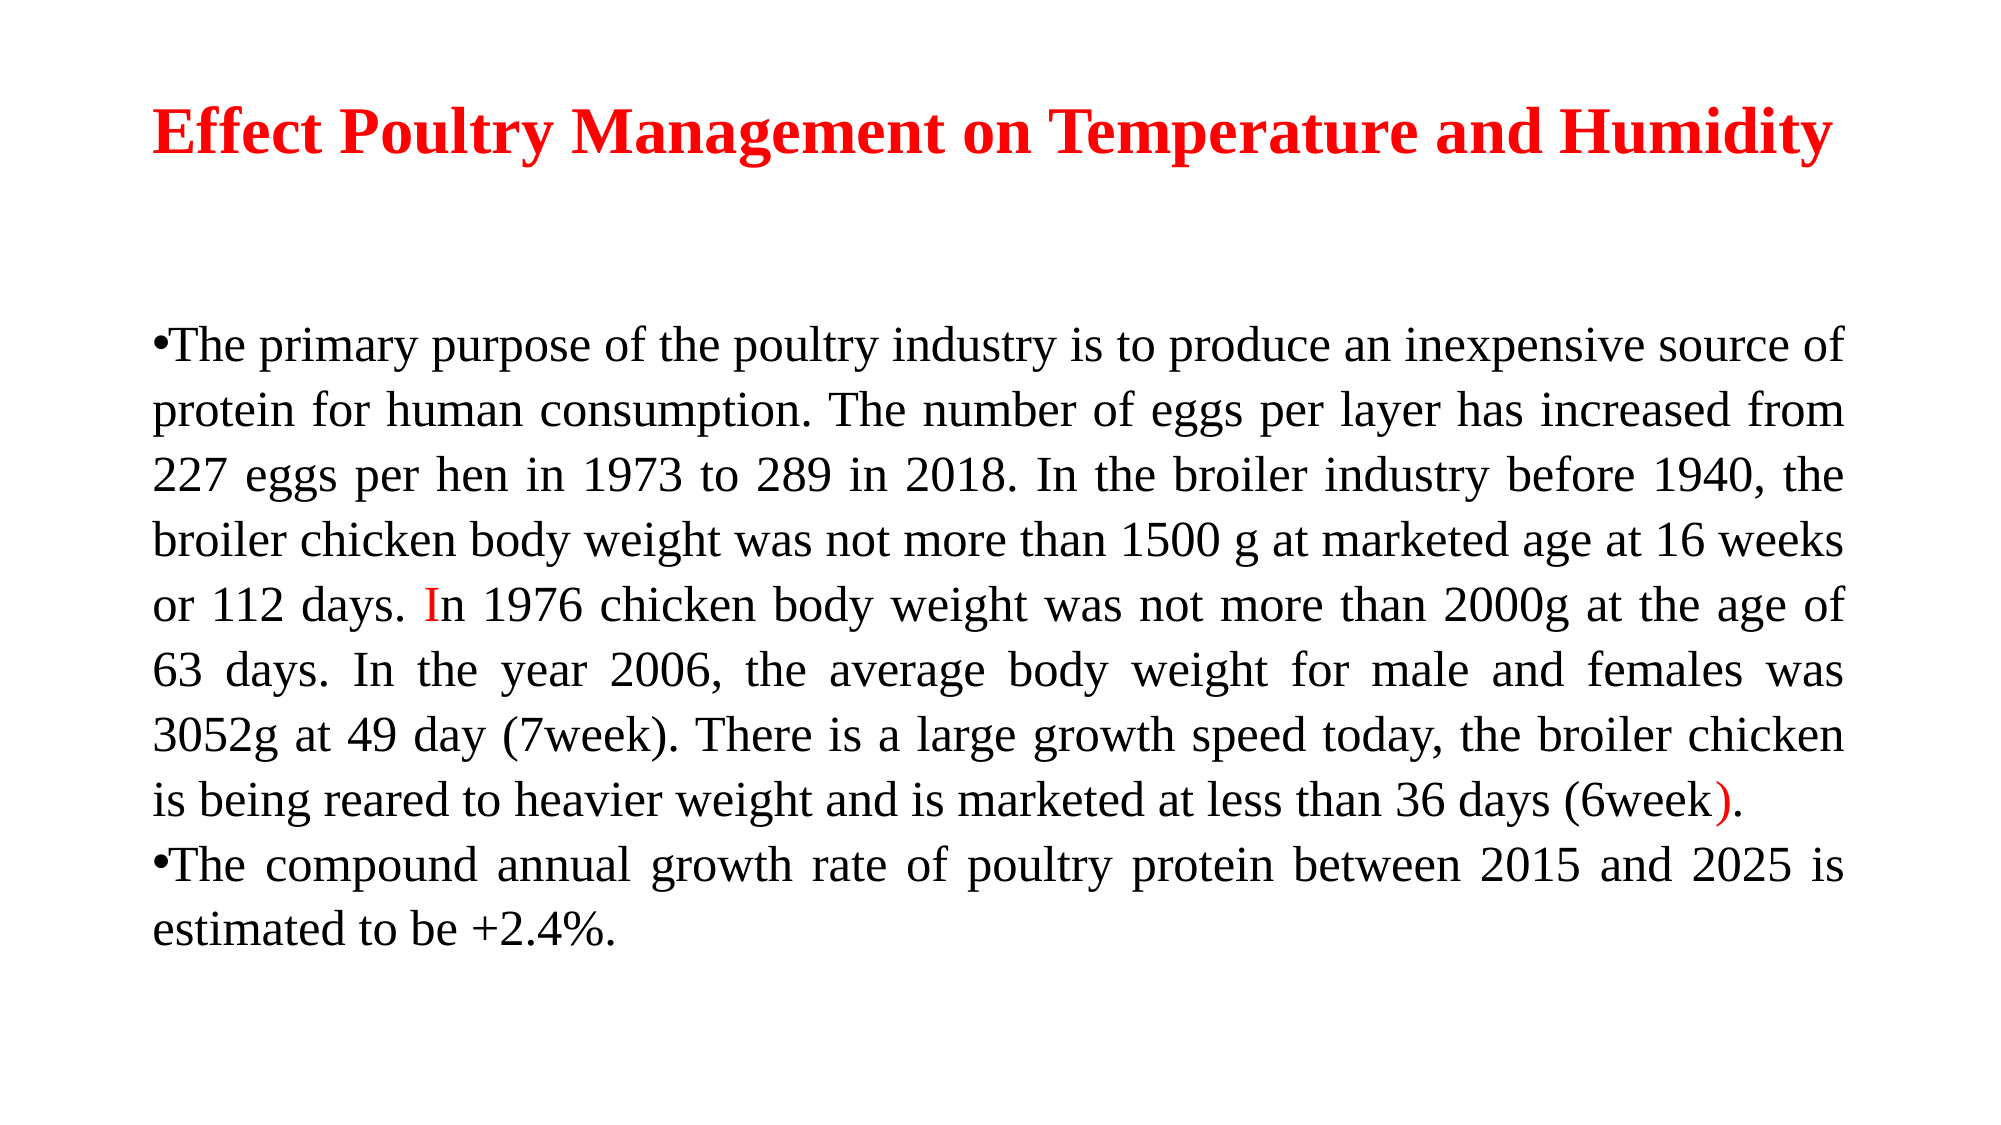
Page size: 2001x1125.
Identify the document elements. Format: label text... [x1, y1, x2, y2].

title Effect Poultry Management on Temperature and Humidity [137, 59, 1863, 278]
list The primary purpose of the poultry industry is to produce an inexpensive source of protein for human consumption. The number of eggs per layer has increased from 227 eggs per hen in 1973 to 289 in 2018. In the broiler industry before 1940, the broiler chicken body weight was not more than 1500 g at marketed age at 16 weeks or 112 days. In 1976 chicken body weight was not more than 2000g at the age of 63 days. In the year 2006, the average body weight for male and females was 3052g at 49 day (7week). There is a large growth speed today, the broiler chicken is being reared to heavier weight and is marketed at less than 36 days (6week). The compound annual growth rate of poultry protein between 2015 and 2025 is estimated to be +2.4%. [137, 299, 1863, 1014]
